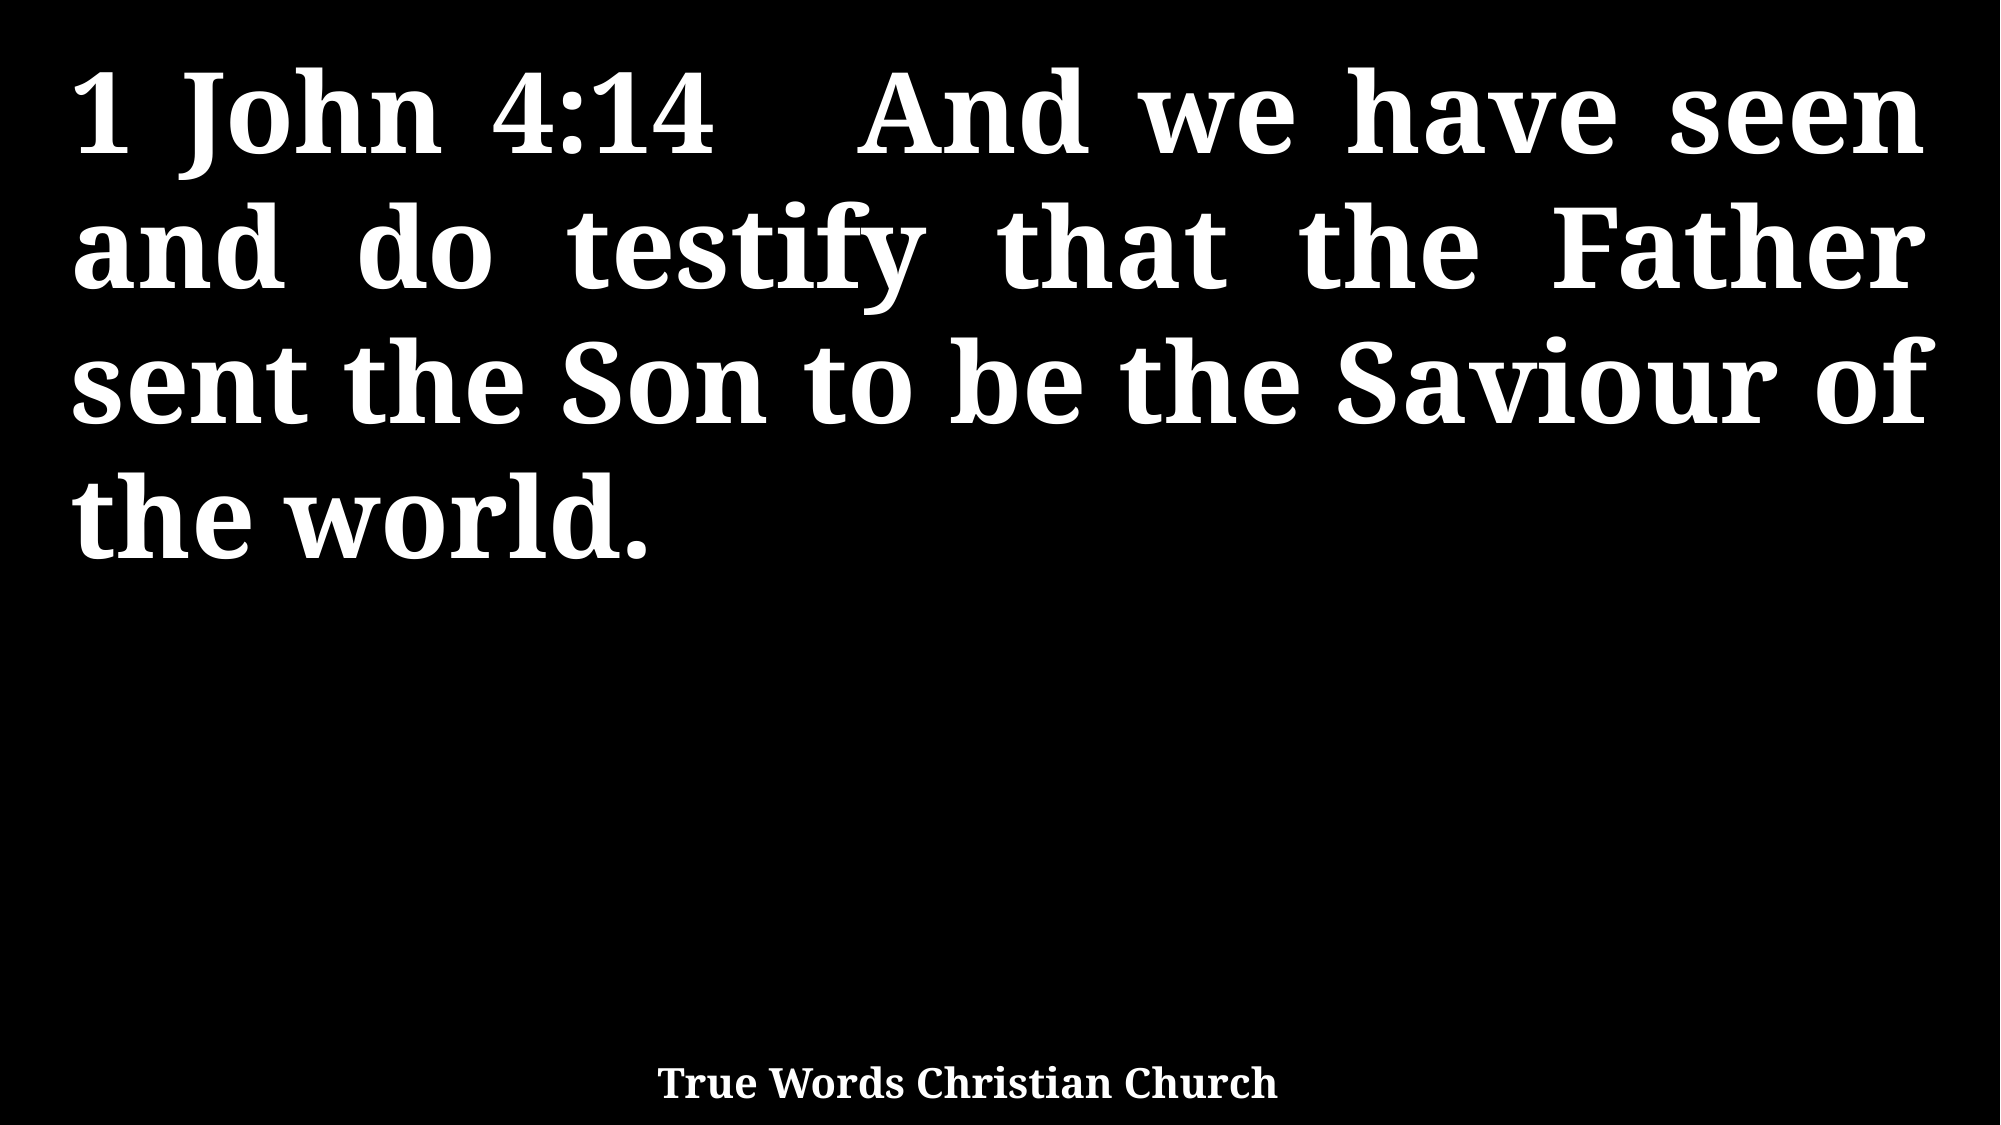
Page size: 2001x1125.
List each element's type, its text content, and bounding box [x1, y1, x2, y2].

text_box 1 John 4:14 And we have seen and do testify that the Father sent the Son to be the Saviour of the world. [55, 33, 1944, 589]
text_box True Words Christian Church [642, 1049, 1294, 1114]
